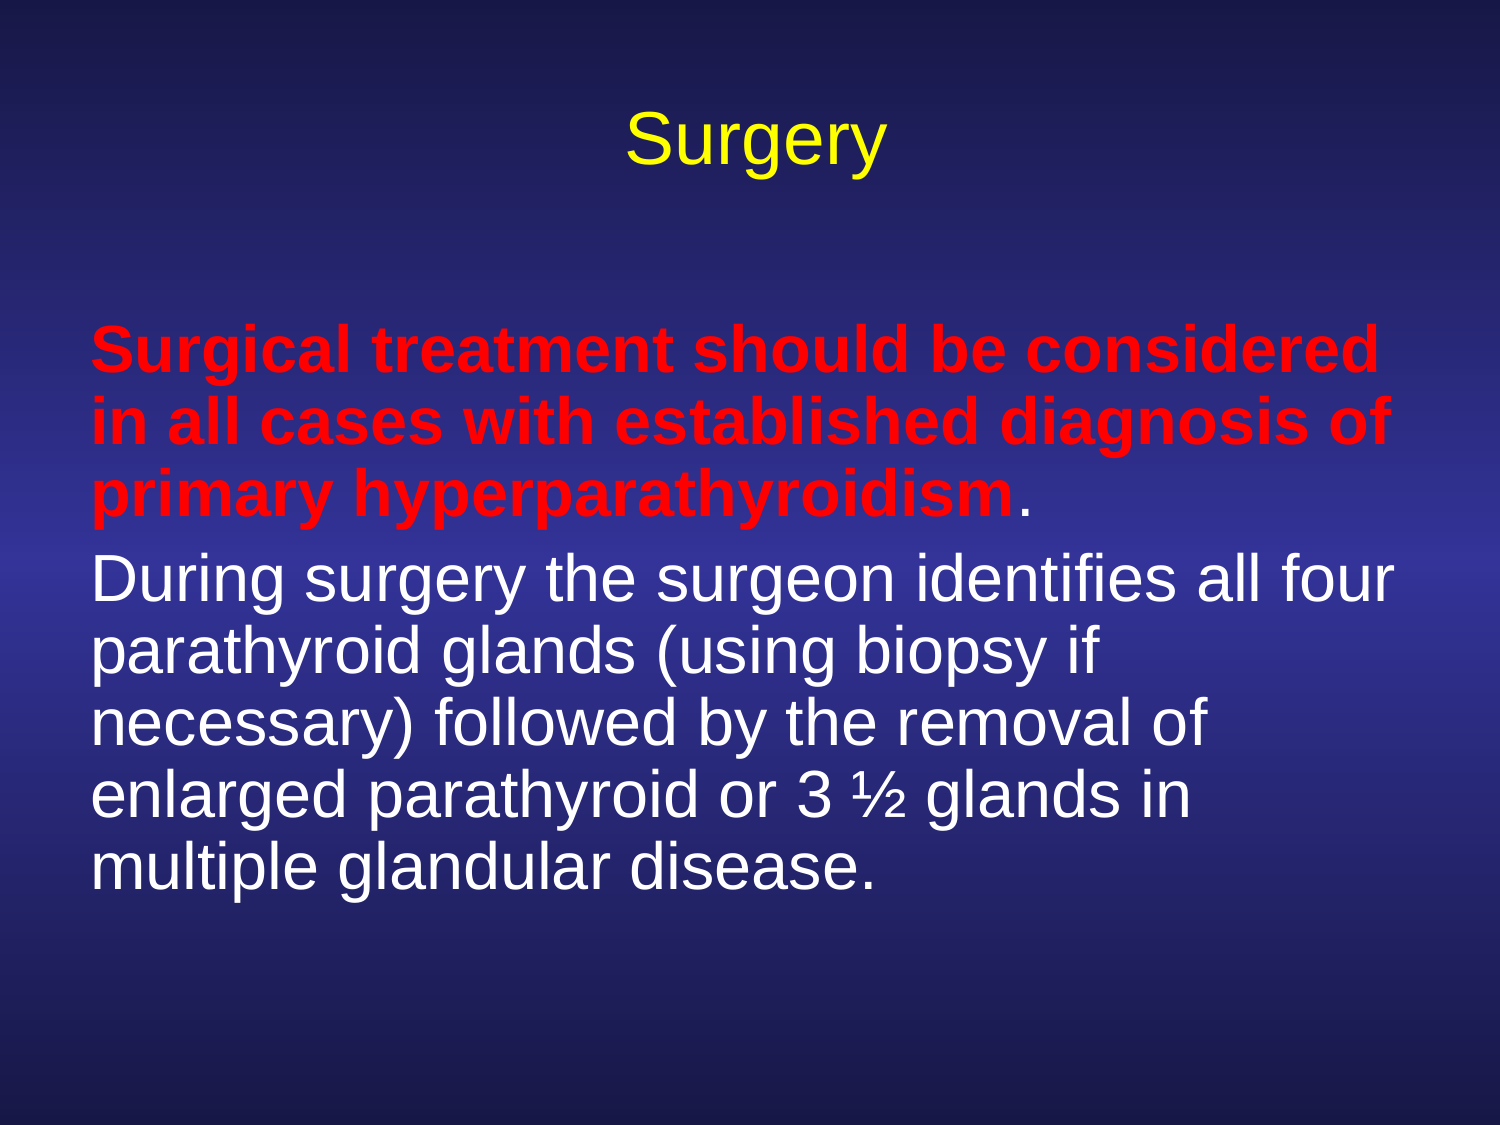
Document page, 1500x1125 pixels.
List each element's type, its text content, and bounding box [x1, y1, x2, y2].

list Surgical treatment should be considered in all cases with established diagnosis of primary hyperparathyroidism. During surgery the surgeon identifies all four parathyroid glands (using biopsy if necessary) followed by the removal of enlarged parathyroid or 3 ½ glands in multiple glandular disease. [74, 307, 1426, 976]
title Surgery [74, 57, 1438, 213]
